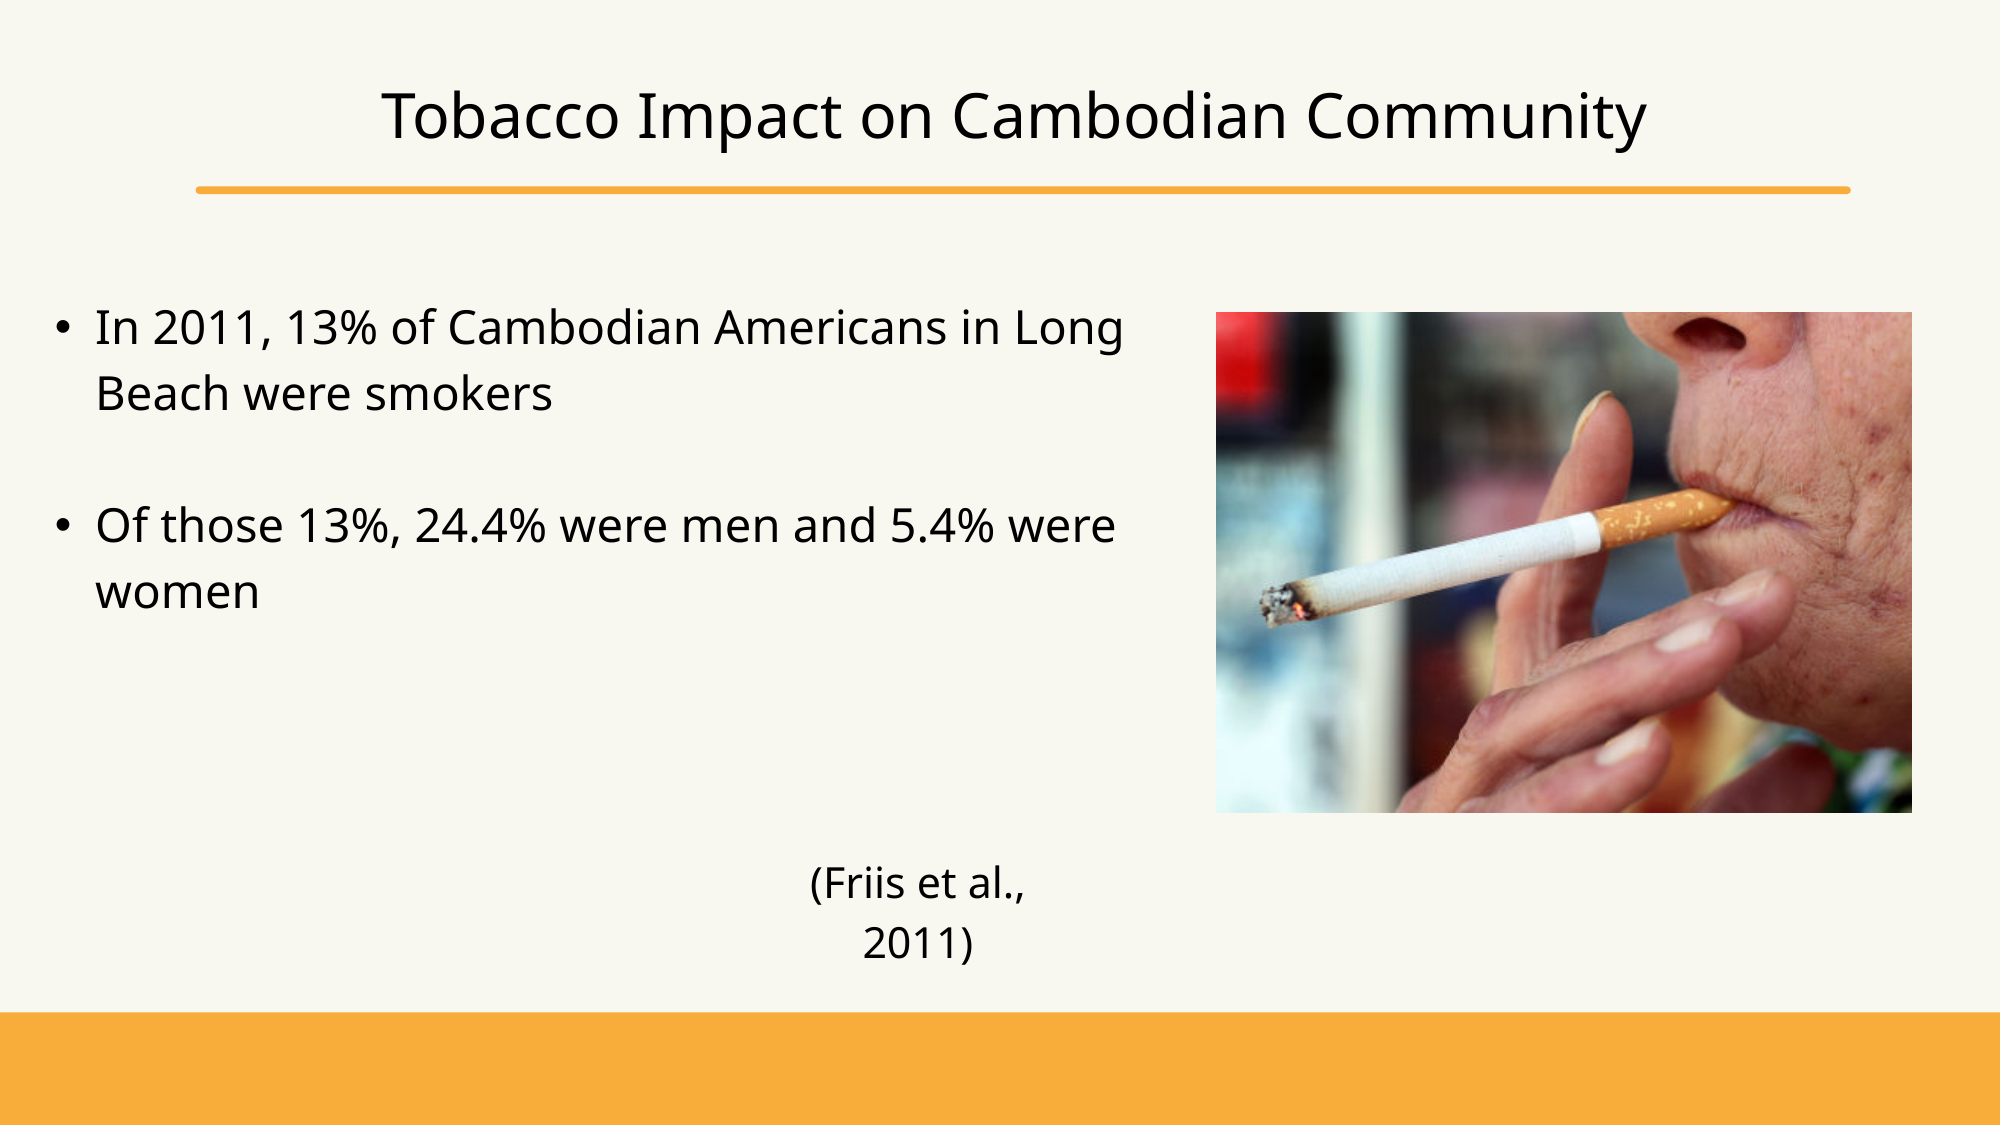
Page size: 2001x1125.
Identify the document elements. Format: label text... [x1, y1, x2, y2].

text_box [0, 1012, 2000, 1125]
text_box In 2011, 13% of Cambodian Americans in Long Beach were smokers Of those 13%, 24.4% were men and 5.4% were women [14, 287, 1216, 817]
text_box Tobacco Impact on Cambodian Community [112, 63, 1934, 152]
text_box [1216, 312, 1912, 813]
text_box (Friis et al., 2011) [756, 846, 1080, 968]
